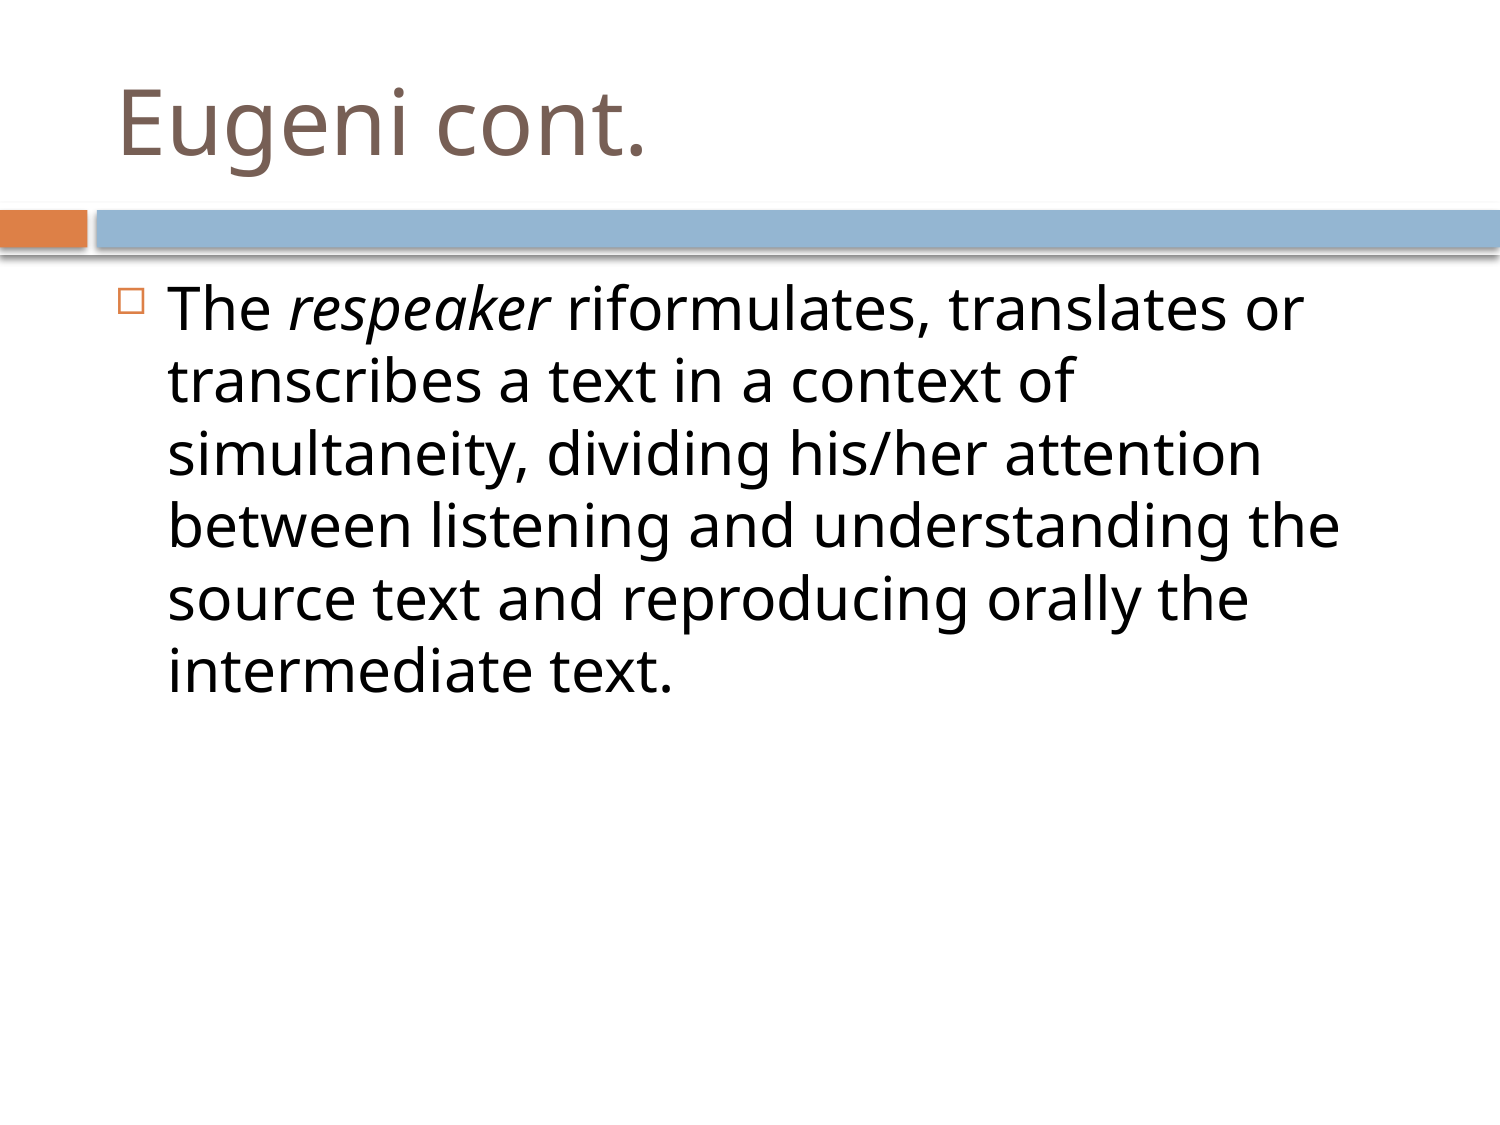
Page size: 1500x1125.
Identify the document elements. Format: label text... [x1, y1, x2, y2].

list The respeaker riformulates, translates or transcribes a text in a context of simultaneity, dividing his/her attention between listening and understanding the source text and reproducing orally the intermediate text. [100, 262, 1438, 1000]
title Eugeni cont. [100, 37, 1438, 200]
